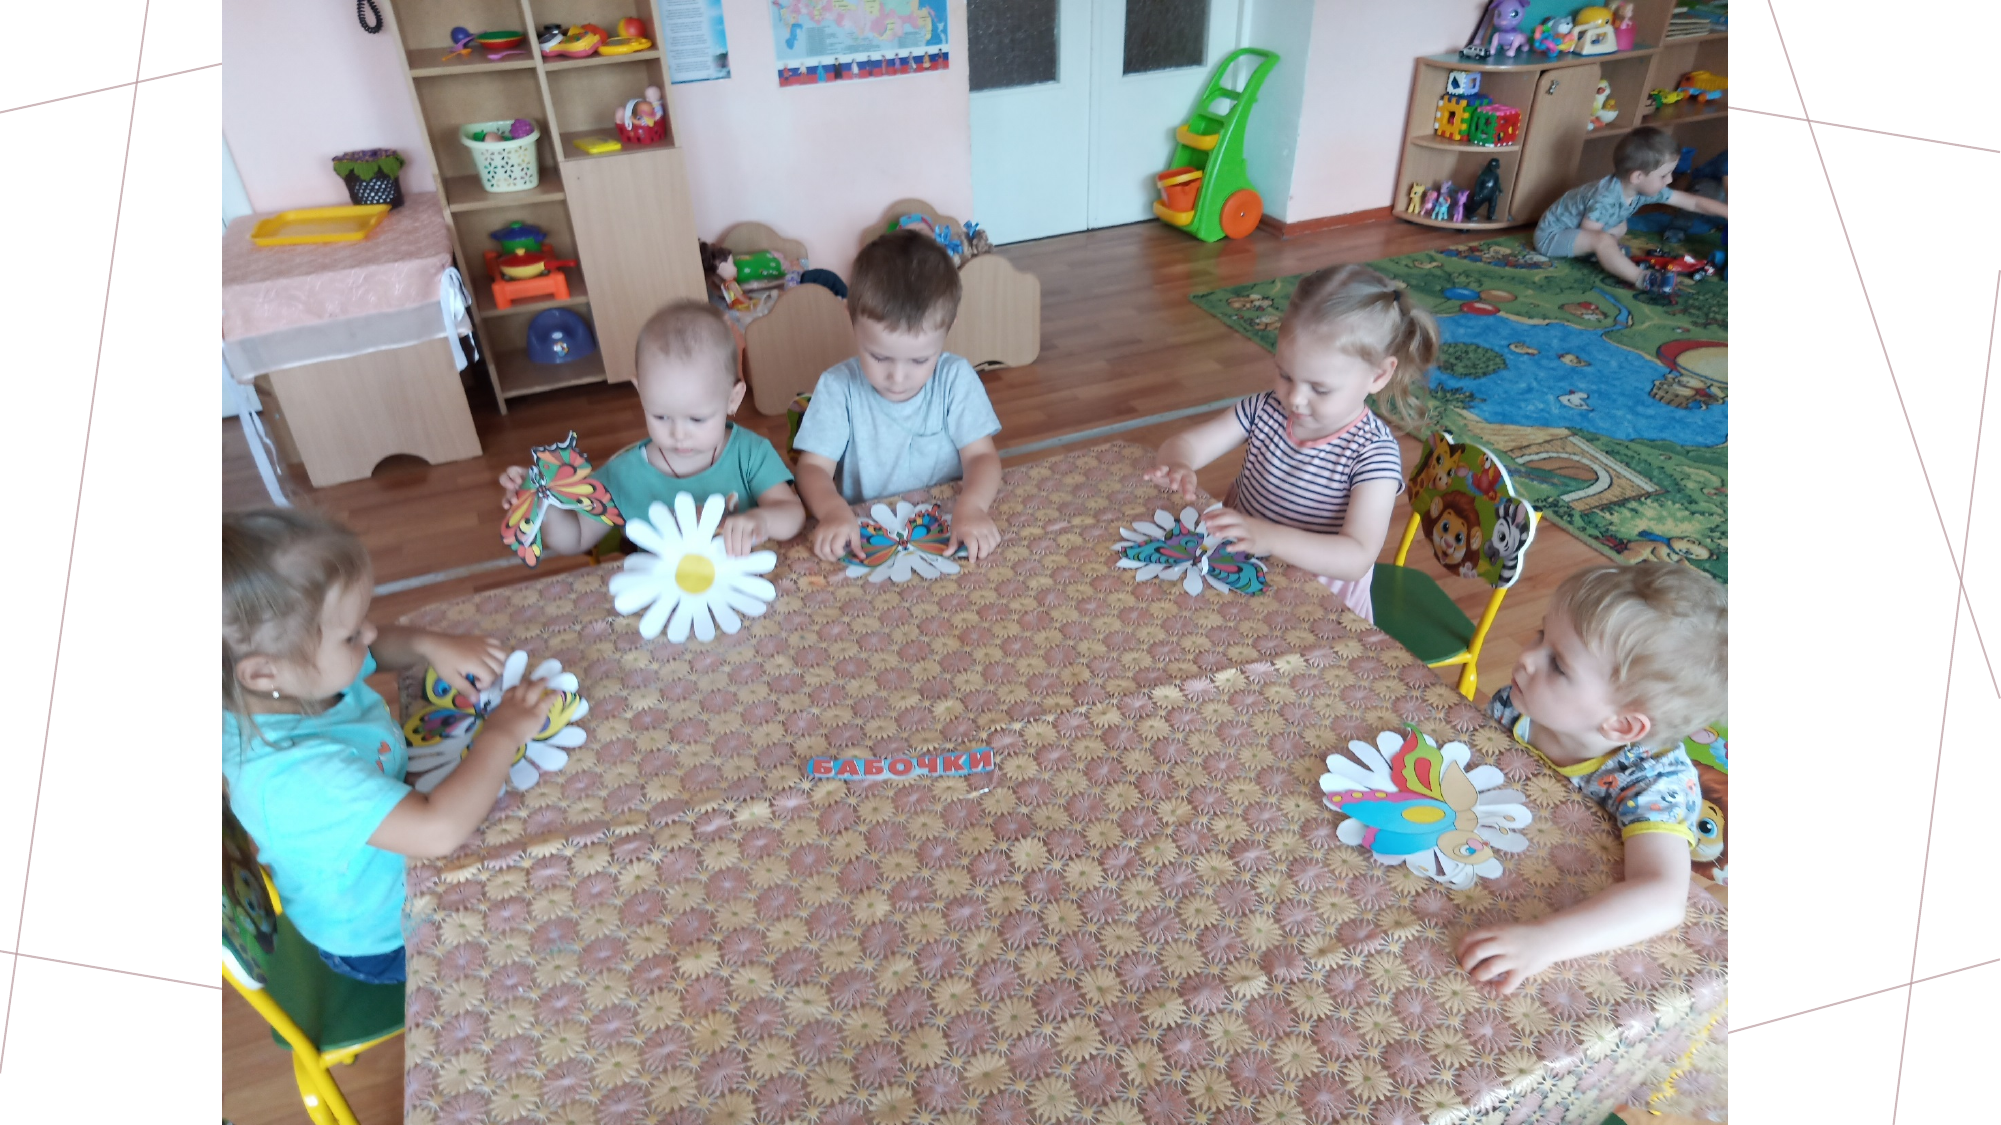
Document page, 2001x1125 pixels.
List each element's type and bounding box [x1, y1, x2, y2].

list [222, 0, 1728, 1125]
